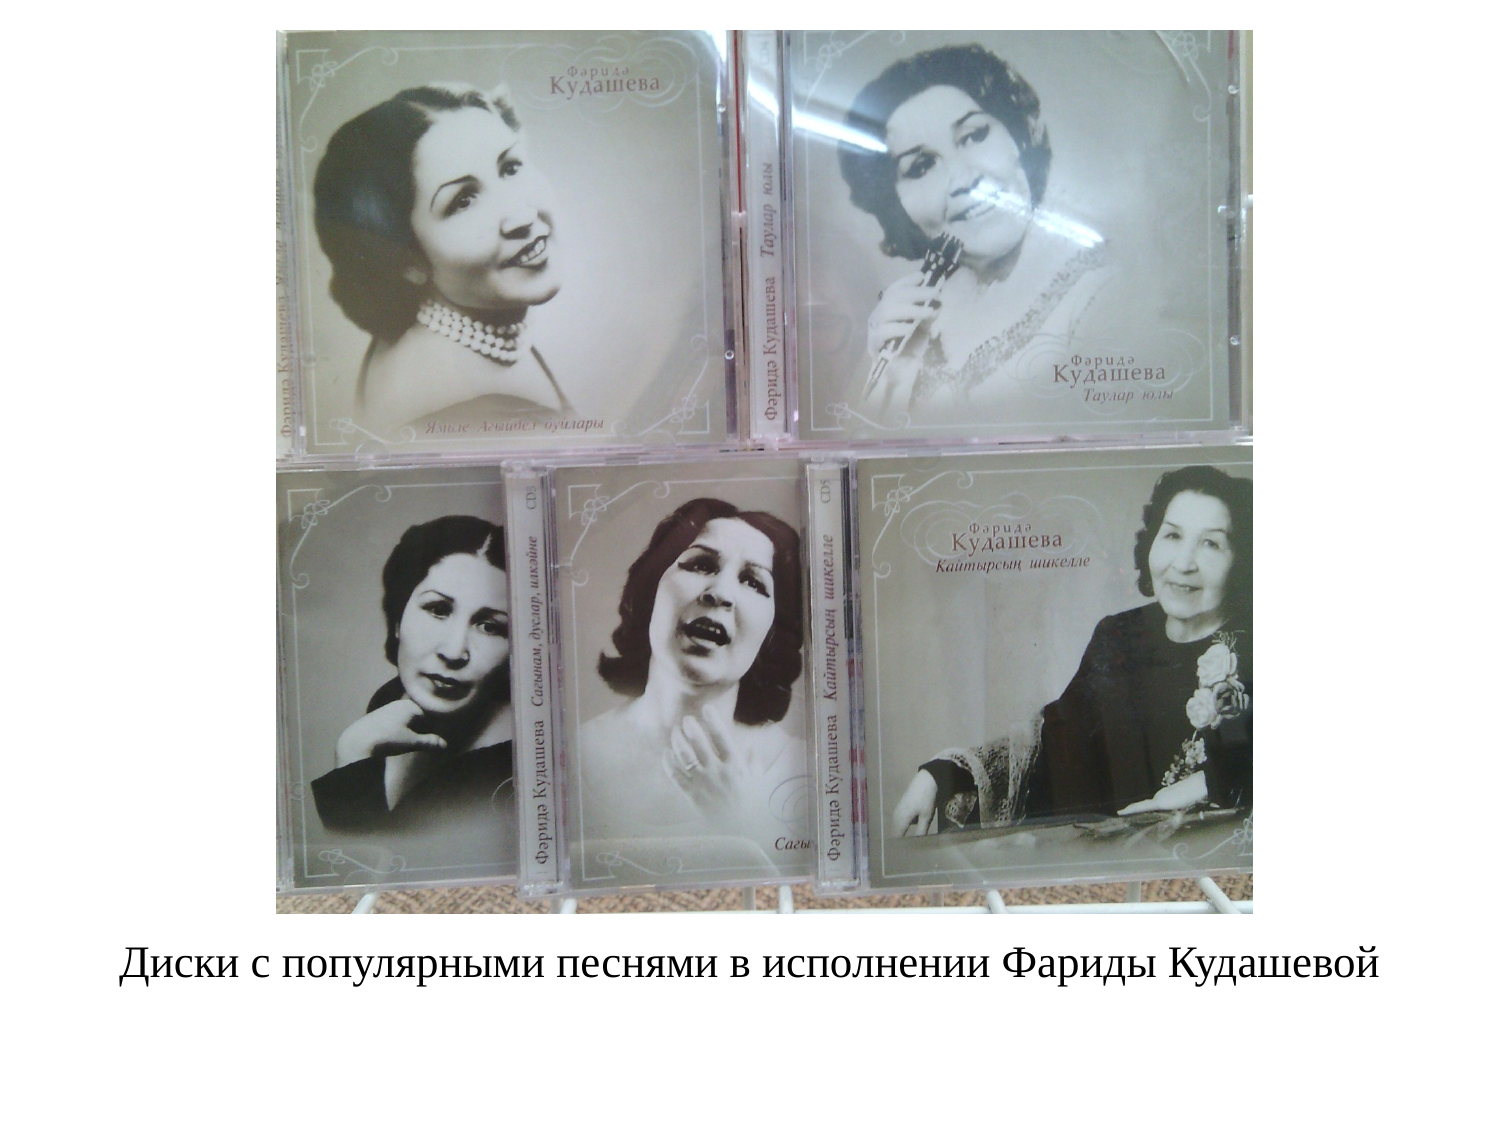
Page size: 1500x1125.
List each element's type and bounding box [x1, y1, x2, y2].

picture [267, 30, 1259, 914]
list [75, 262, 1425, 1071]
